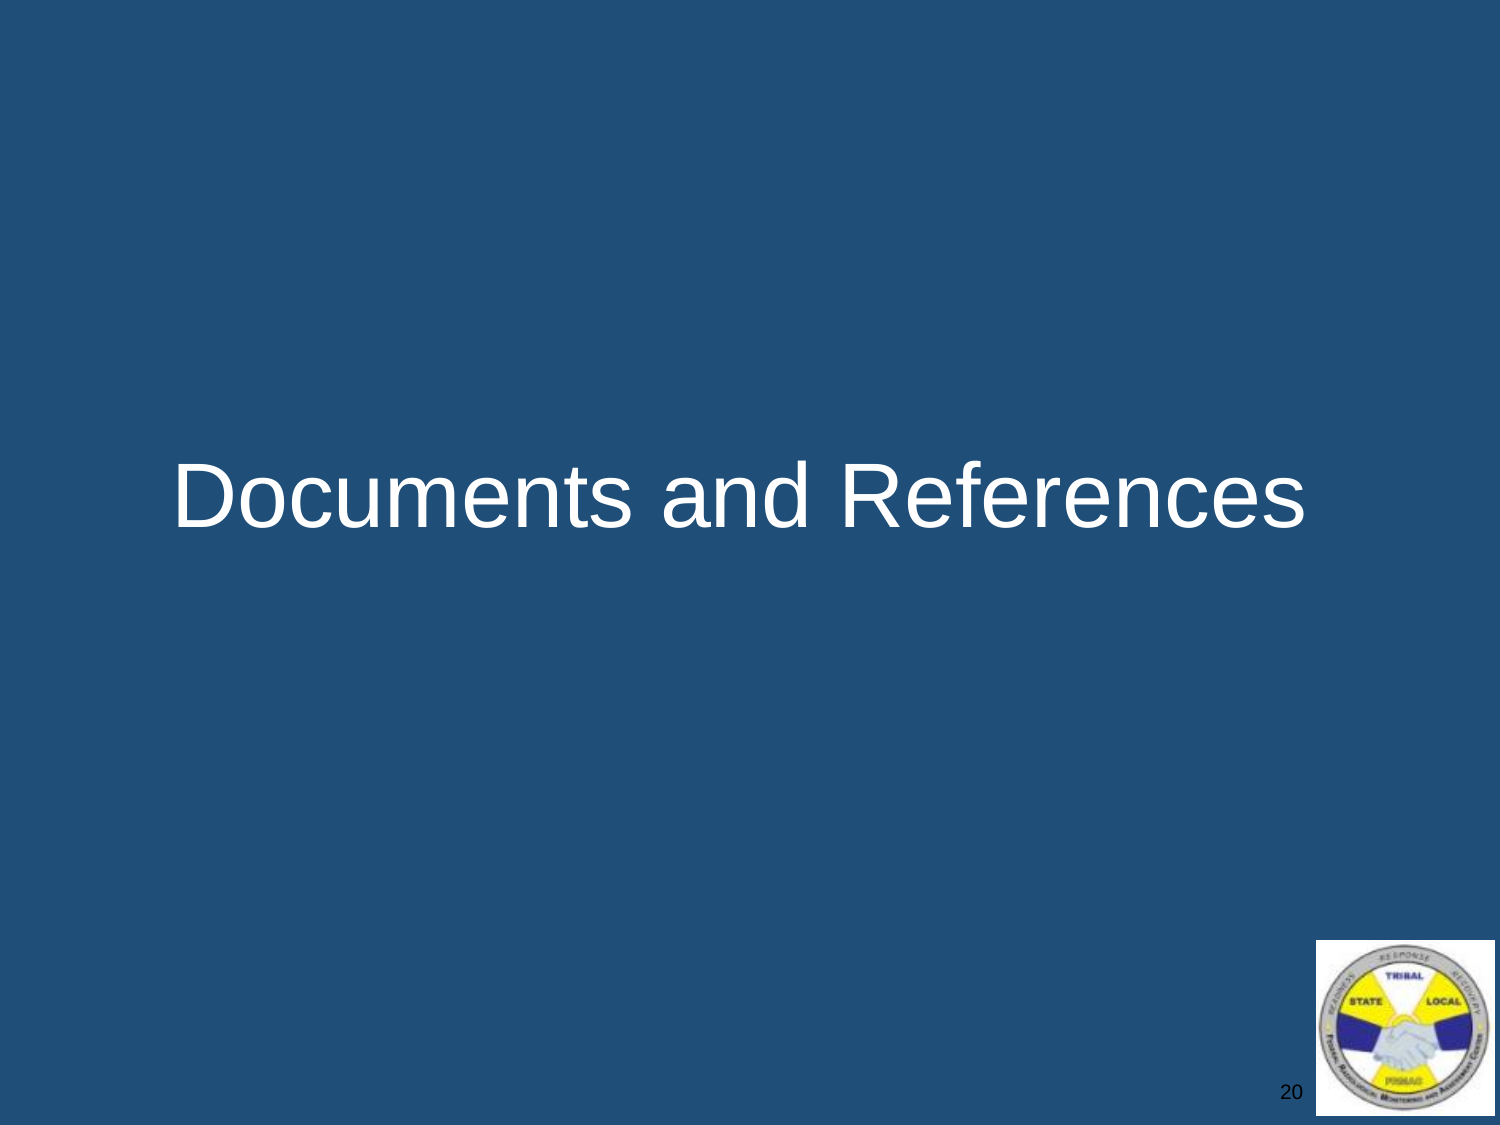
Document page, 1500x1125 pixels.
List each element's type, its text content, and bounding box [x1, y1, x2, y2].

picture [1316, 940, 1495, 1116]
title Documents and References [64, 397, 1415, 585]
